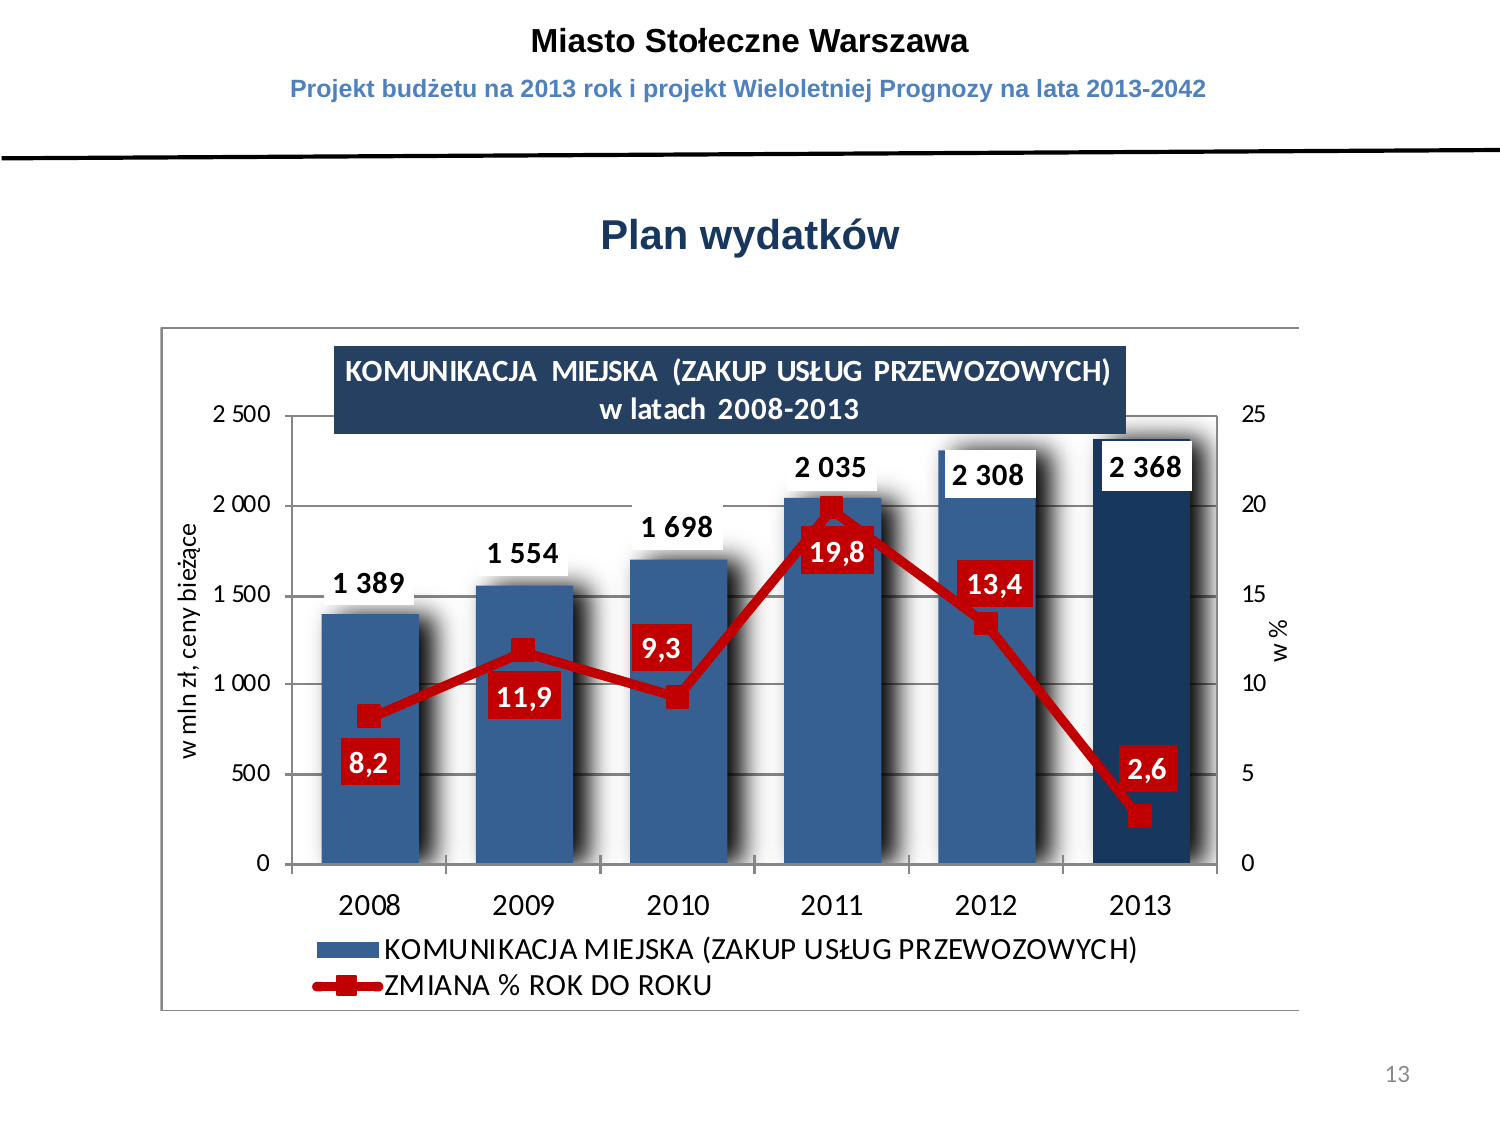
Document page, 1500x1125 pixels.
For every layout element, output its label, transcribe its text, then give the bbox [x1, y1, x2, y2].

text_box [160, 326, 1300, 1011]
text_box Plan wydatków [0, 206, 1500, 266]
text_box Projekt budżetu na 2013 rok i projekt Wieloletniej Prognozy na lata 2013-2042 [0, 65, 1500, 147]
slide_number 13 [1074, 1042, 1425, 1103]
text_box Miasto Stołeczne Warszawa [0, 11, 1500, 65]
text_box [1, 149, 1500, 159]
